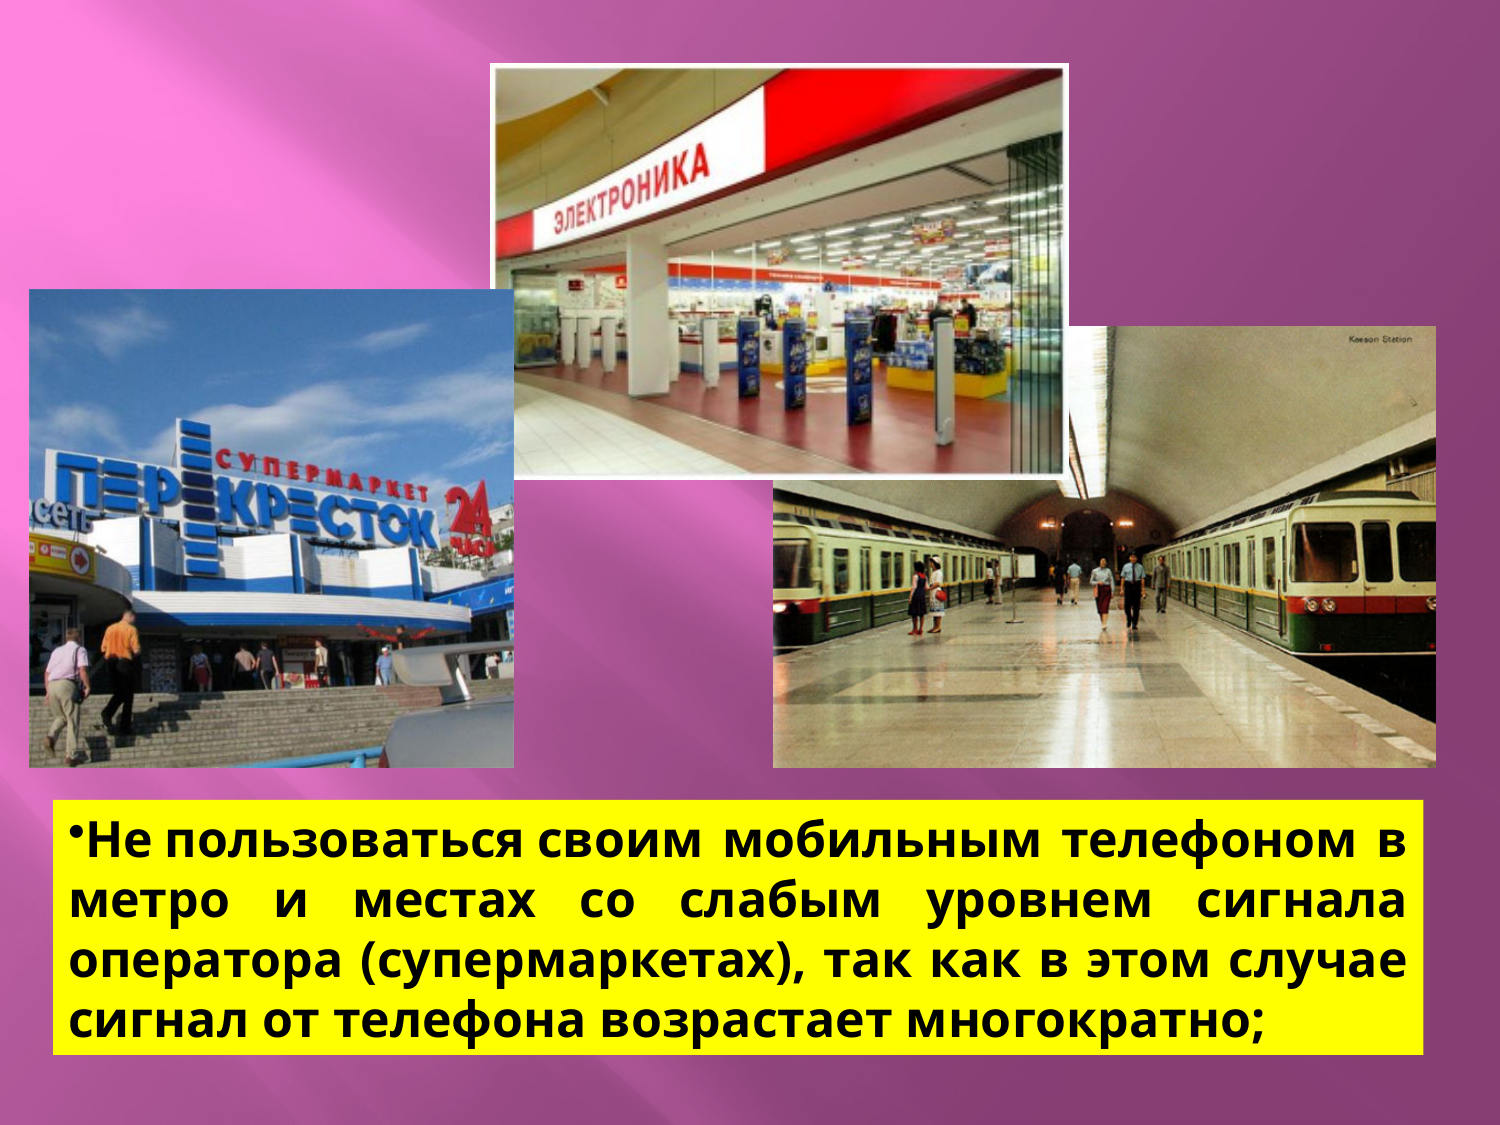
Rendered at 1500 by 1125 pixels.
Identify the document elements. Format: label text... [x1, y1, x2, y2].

picture [29, 62, 1436, 768]
text_box Не пользоваться своим мобильным телефоном в метро и местах со слабым уровнем сигнала оператора (супермаркетах), так как в этом случае сигнал от телефона возрастает многократно; [53, 799, 1424, 1055]
